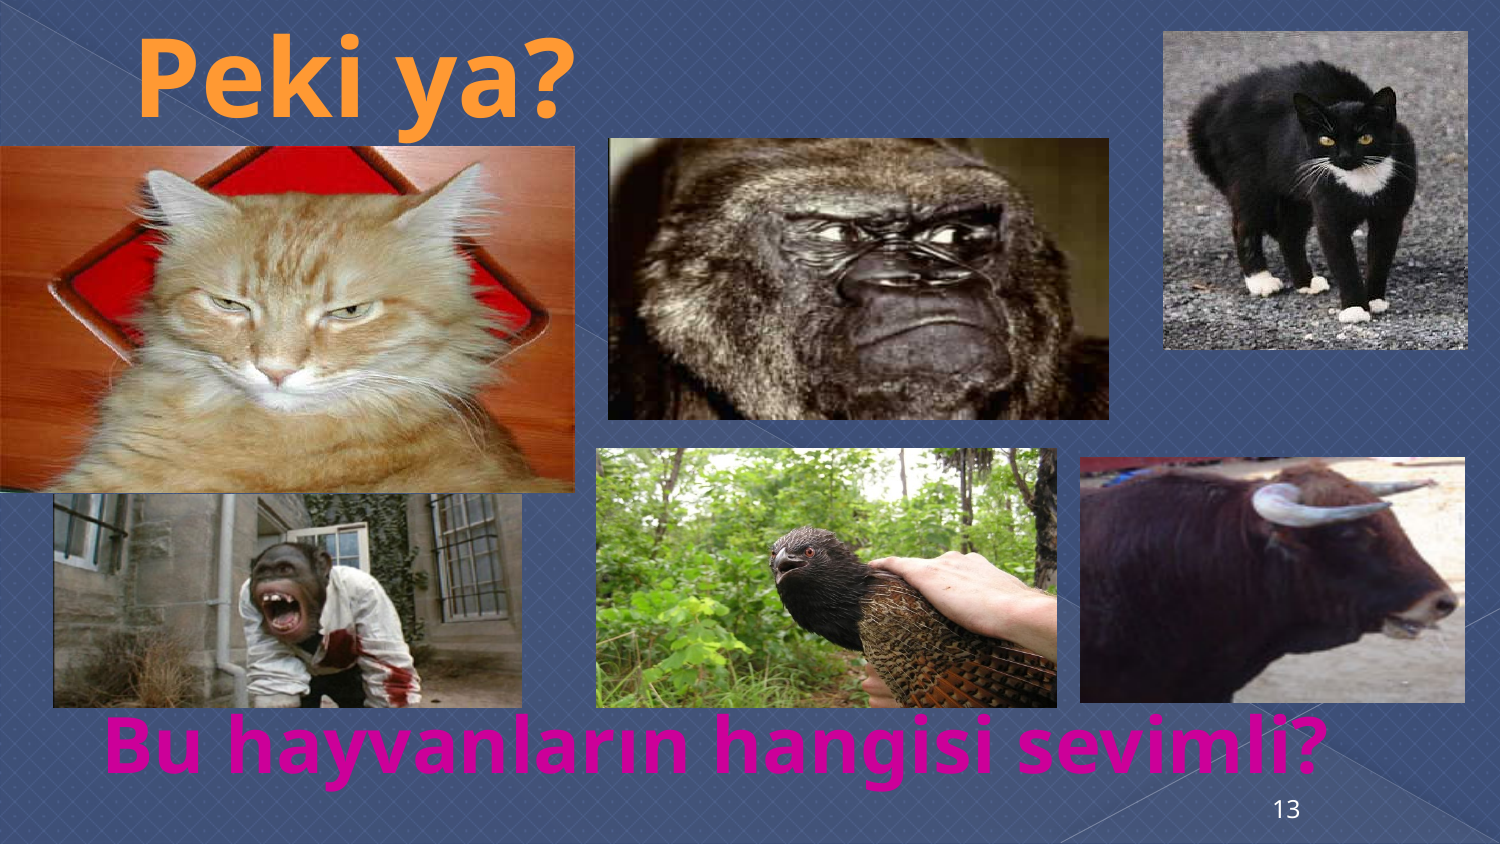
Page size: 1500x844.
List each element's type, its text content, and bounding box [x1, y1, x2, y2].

title Peki ya? [53, 0, 1404, 147]
picture [52, 494, 523, 708]
picture [596, 448, 1058, 708]
picture [1080, 456, 1465, 704]
list Bu hayvanların hangisi sevimli? [76, 687, 1427, 799]
slide_number 13 [1245, 797, 1328, 835]
picture [0, 146, 576, 493]
picture [608, 138, 1109, 420]
picture [1163, 31, 1468, 350]
